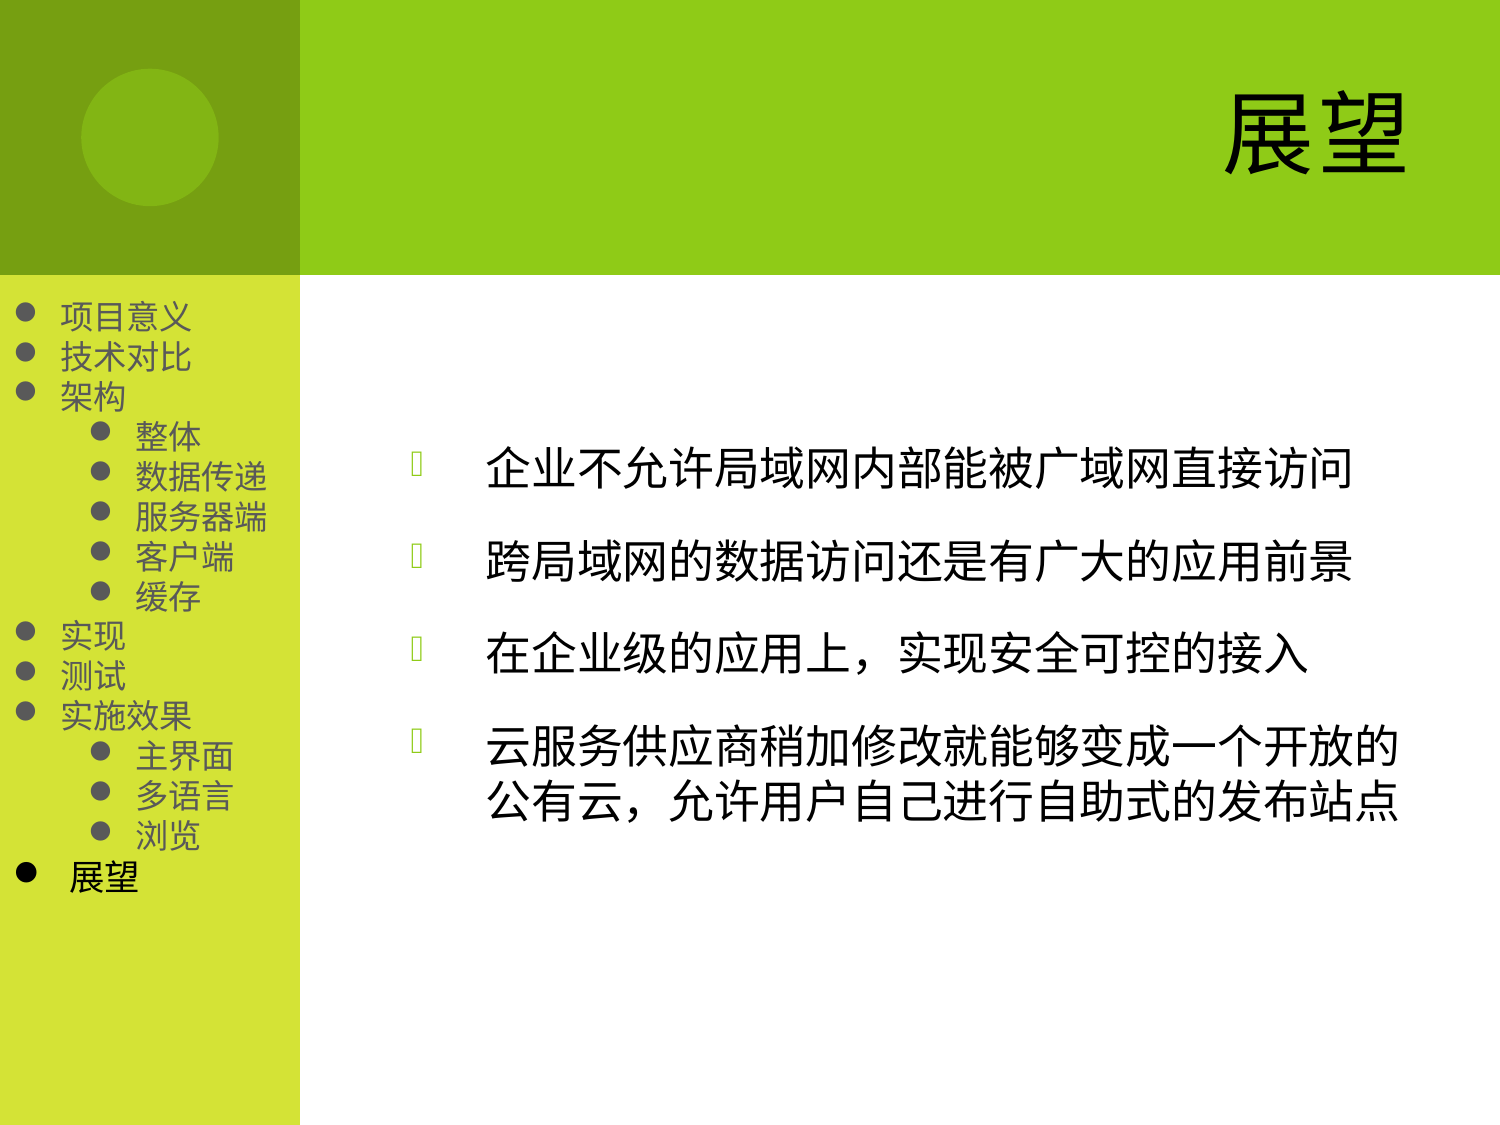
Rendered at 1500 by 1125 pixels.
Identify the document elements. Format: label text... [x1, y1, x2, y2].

title 展望 [399, 37, 1425, 225]
list 企业不允许局域网内部能被广域网直接访问 跨局域网的数据访问还是有广大的应用前景 在企业级的应用上，实现安全可控的接入 云服务供应商稍加修改就能够变成一个开放的公有云，允许用户自己进行自助式的发布站点 [395, 432, 1421, 906]
text_box 项目意义 技术对比 架构 整体 数据传递 服务器端 客户端 缓存 实现 测试 实施效果 主界面 多语言 浏览 展望 [0, 288, 302, 906]
